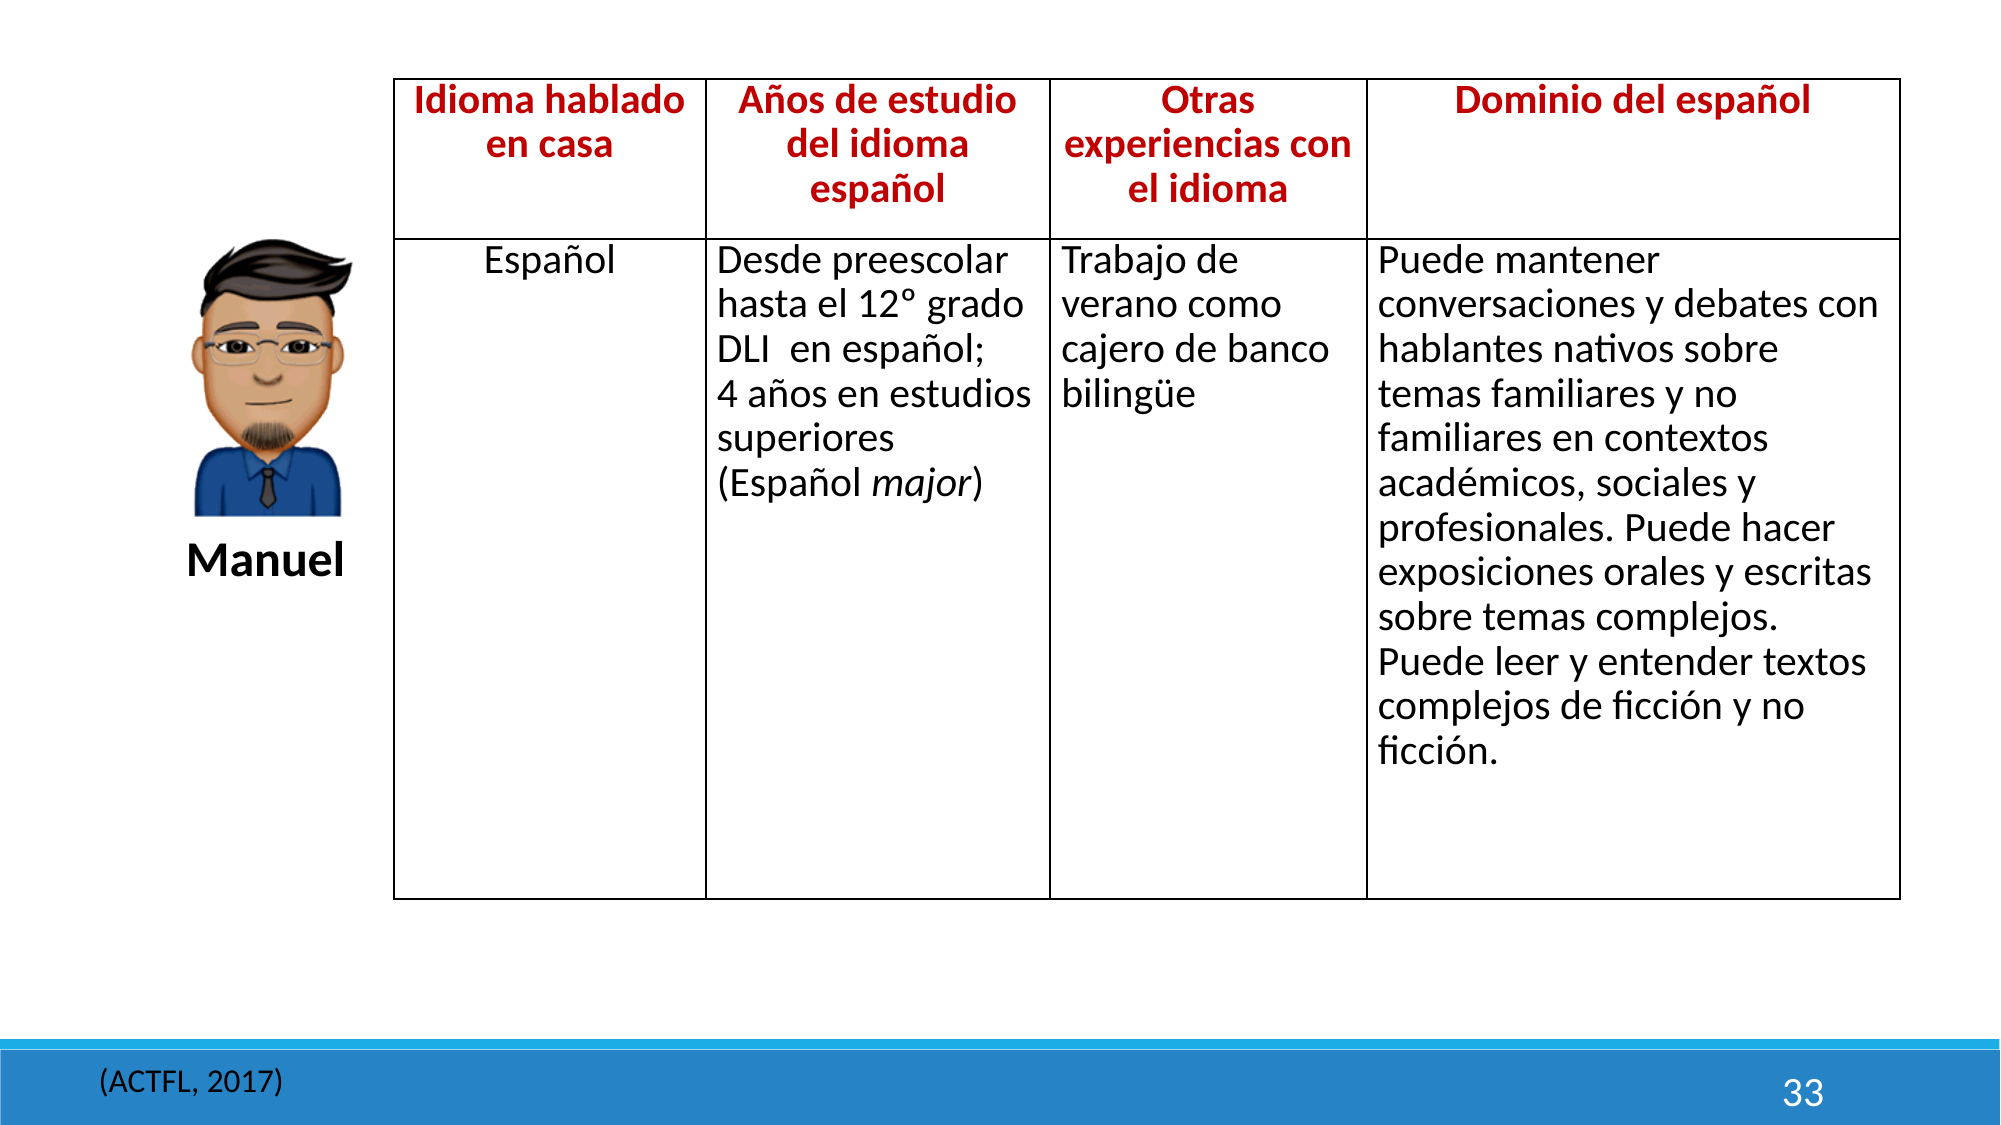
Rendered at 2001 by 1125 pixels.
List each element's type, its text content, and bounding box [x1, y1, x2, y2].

text_box Manuel [171, 519, 361, 594]
table_cell Trabajo de verano como cajero de banco bilingüe [1051, 240, 1366, 898]
table_cell Desde preescolar hasta el 12º grado DLI en español; 4 años en estudios superiores (Español major) [707, 240, 1049, 898]
table_header Años de estudio del idioma español [707, 80, 1049, 238]
table_header Dominio del español [1368, 80, 1899, 238]
slide_number 33 [1624, 1059, 1840, 1120]
text_box (ACTFL, 2017) [83, 1051, 370, 1106]
table_header Idioma hablado en casa [395, 80, 705, 238]
table_cell Puede mantener conversaciones y debates con hablantes nativos sobre temas familiares y no familiares en contextos académicos, sociales y profesionales. Puede hacer exposiciones orales y escritas sobre temas complejos. Puede leer y entender textos complejos de ficción y no ficción. [1368, 240, 1899, 898]
table_header Otras experiencias con el idioma [1051, 80, 1366, 238]
picture [184, 235, 357, 520]
table_cell Español [395, 240, 705, 898]
